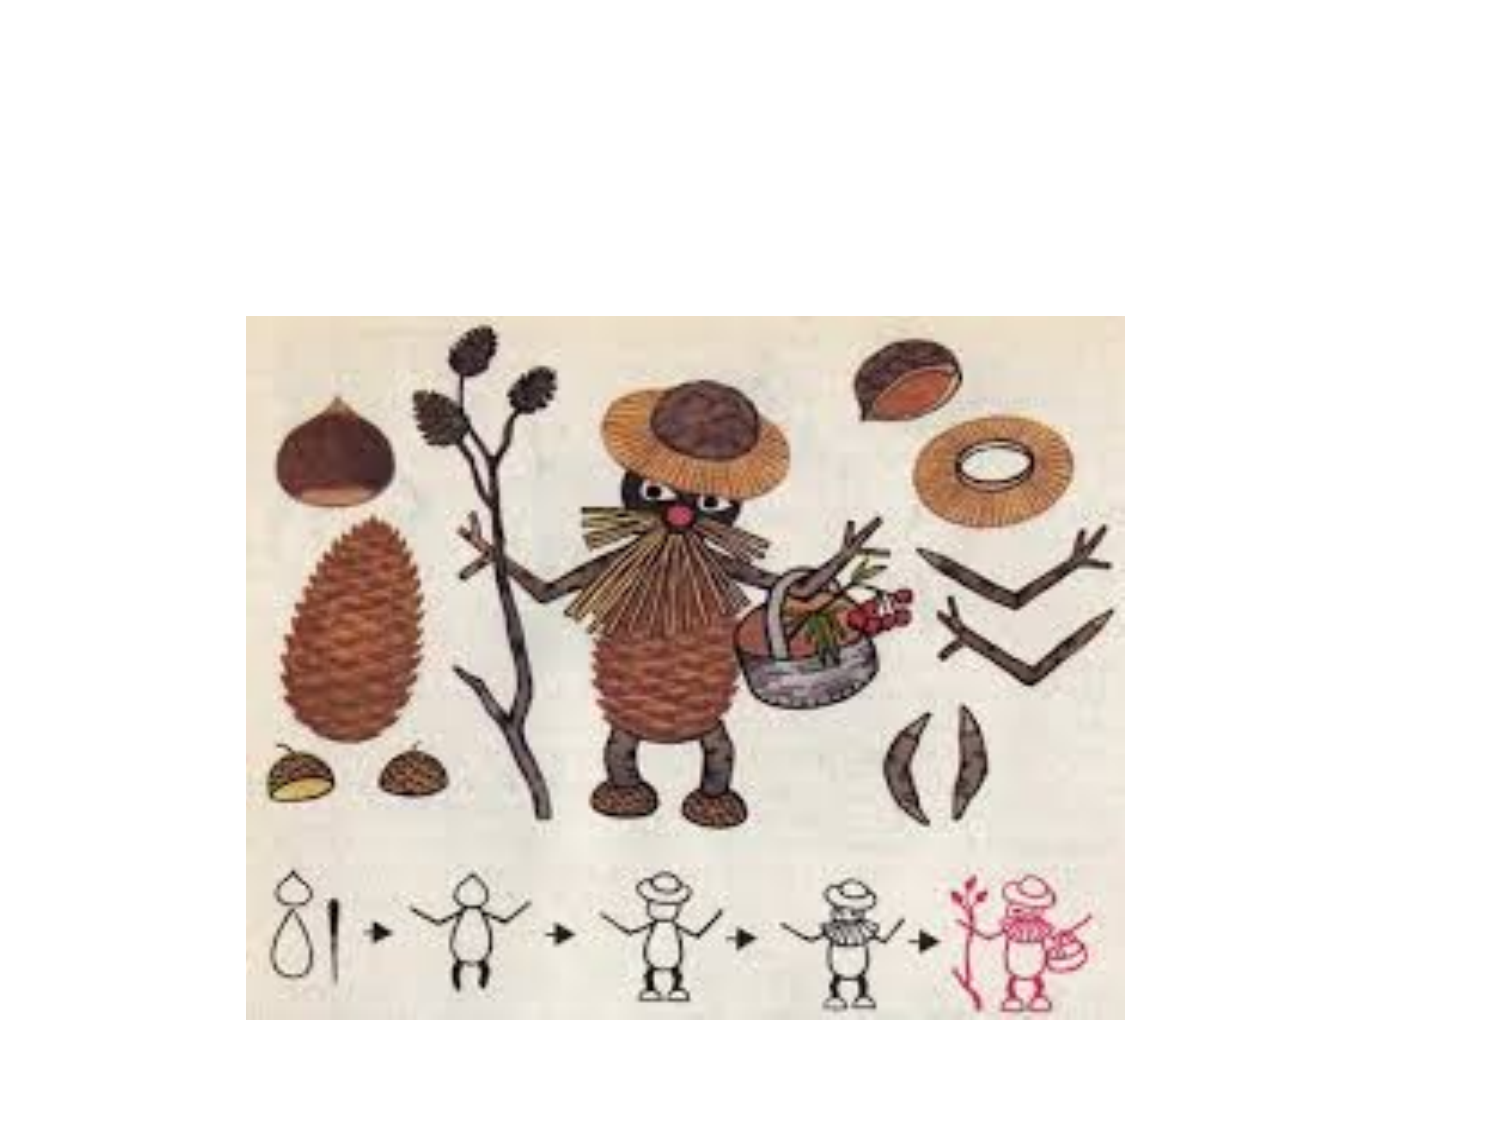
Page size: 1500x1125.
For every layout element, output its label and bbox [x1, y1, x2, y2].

list [245, 316, 1126, 1020]
